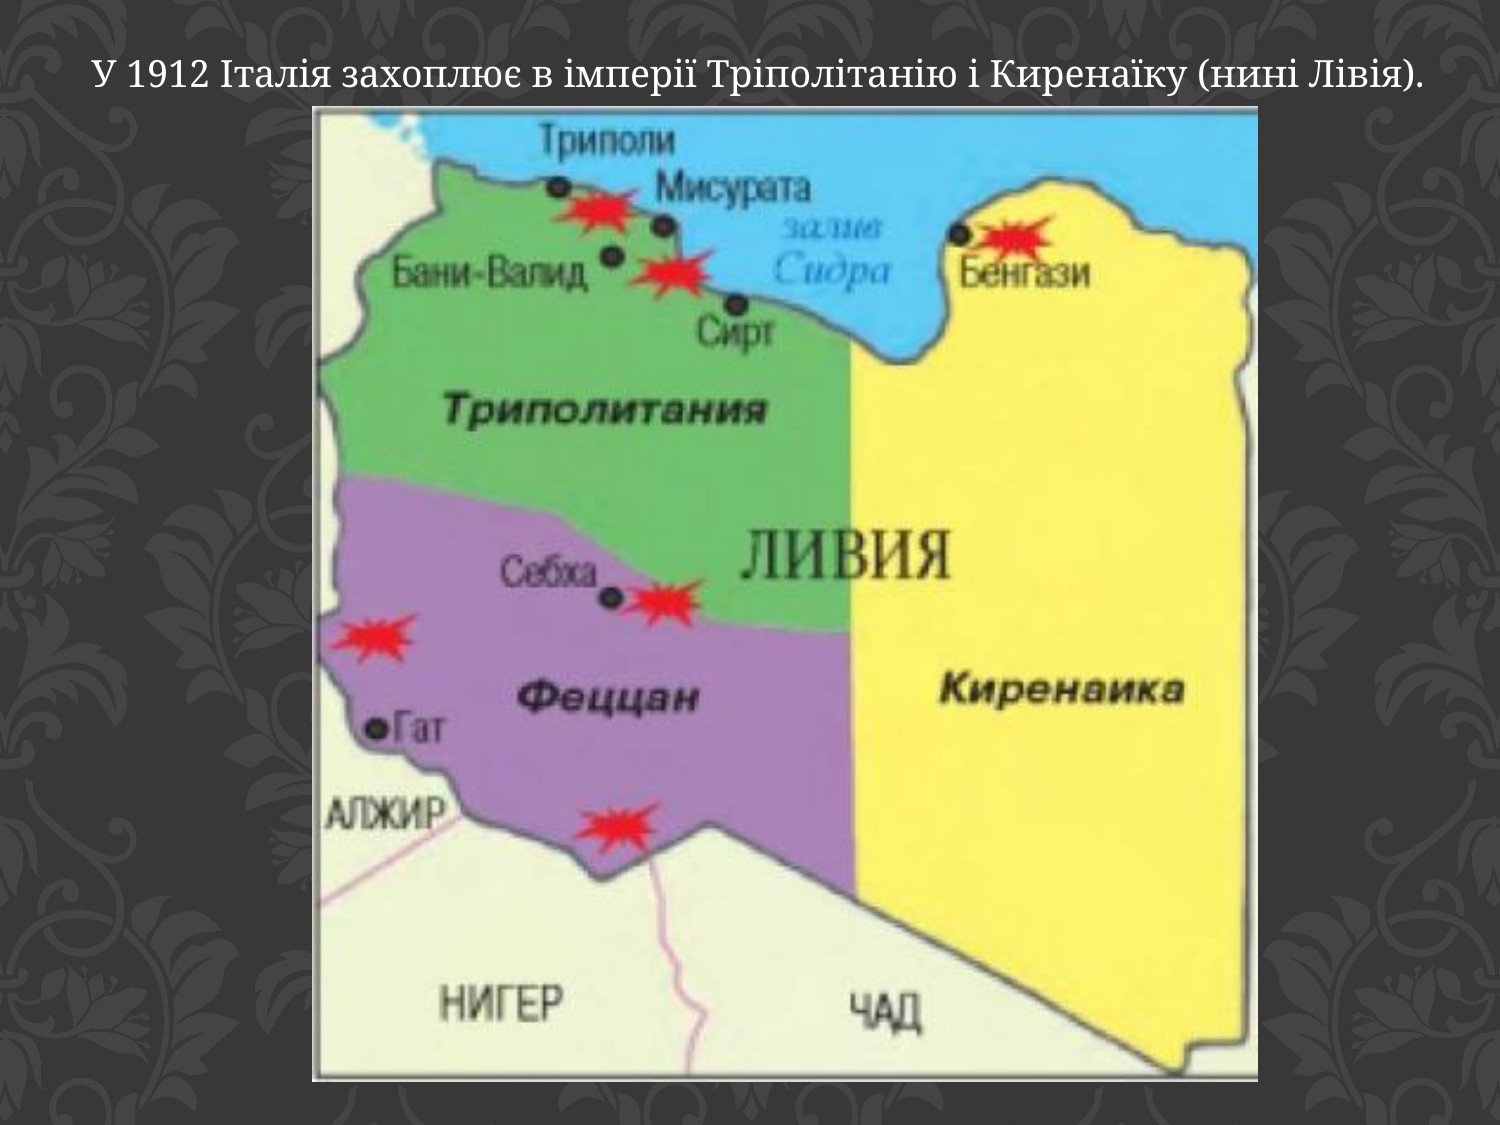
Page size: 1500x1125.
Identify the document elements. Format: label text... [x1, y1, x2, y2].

picture [312, 105, 1259, 1083]
text_box У 1912 Італія захоплює в імперії Тріполітанію і Киренаїку (нині Лівія). [76, 42, 1447, 103]
